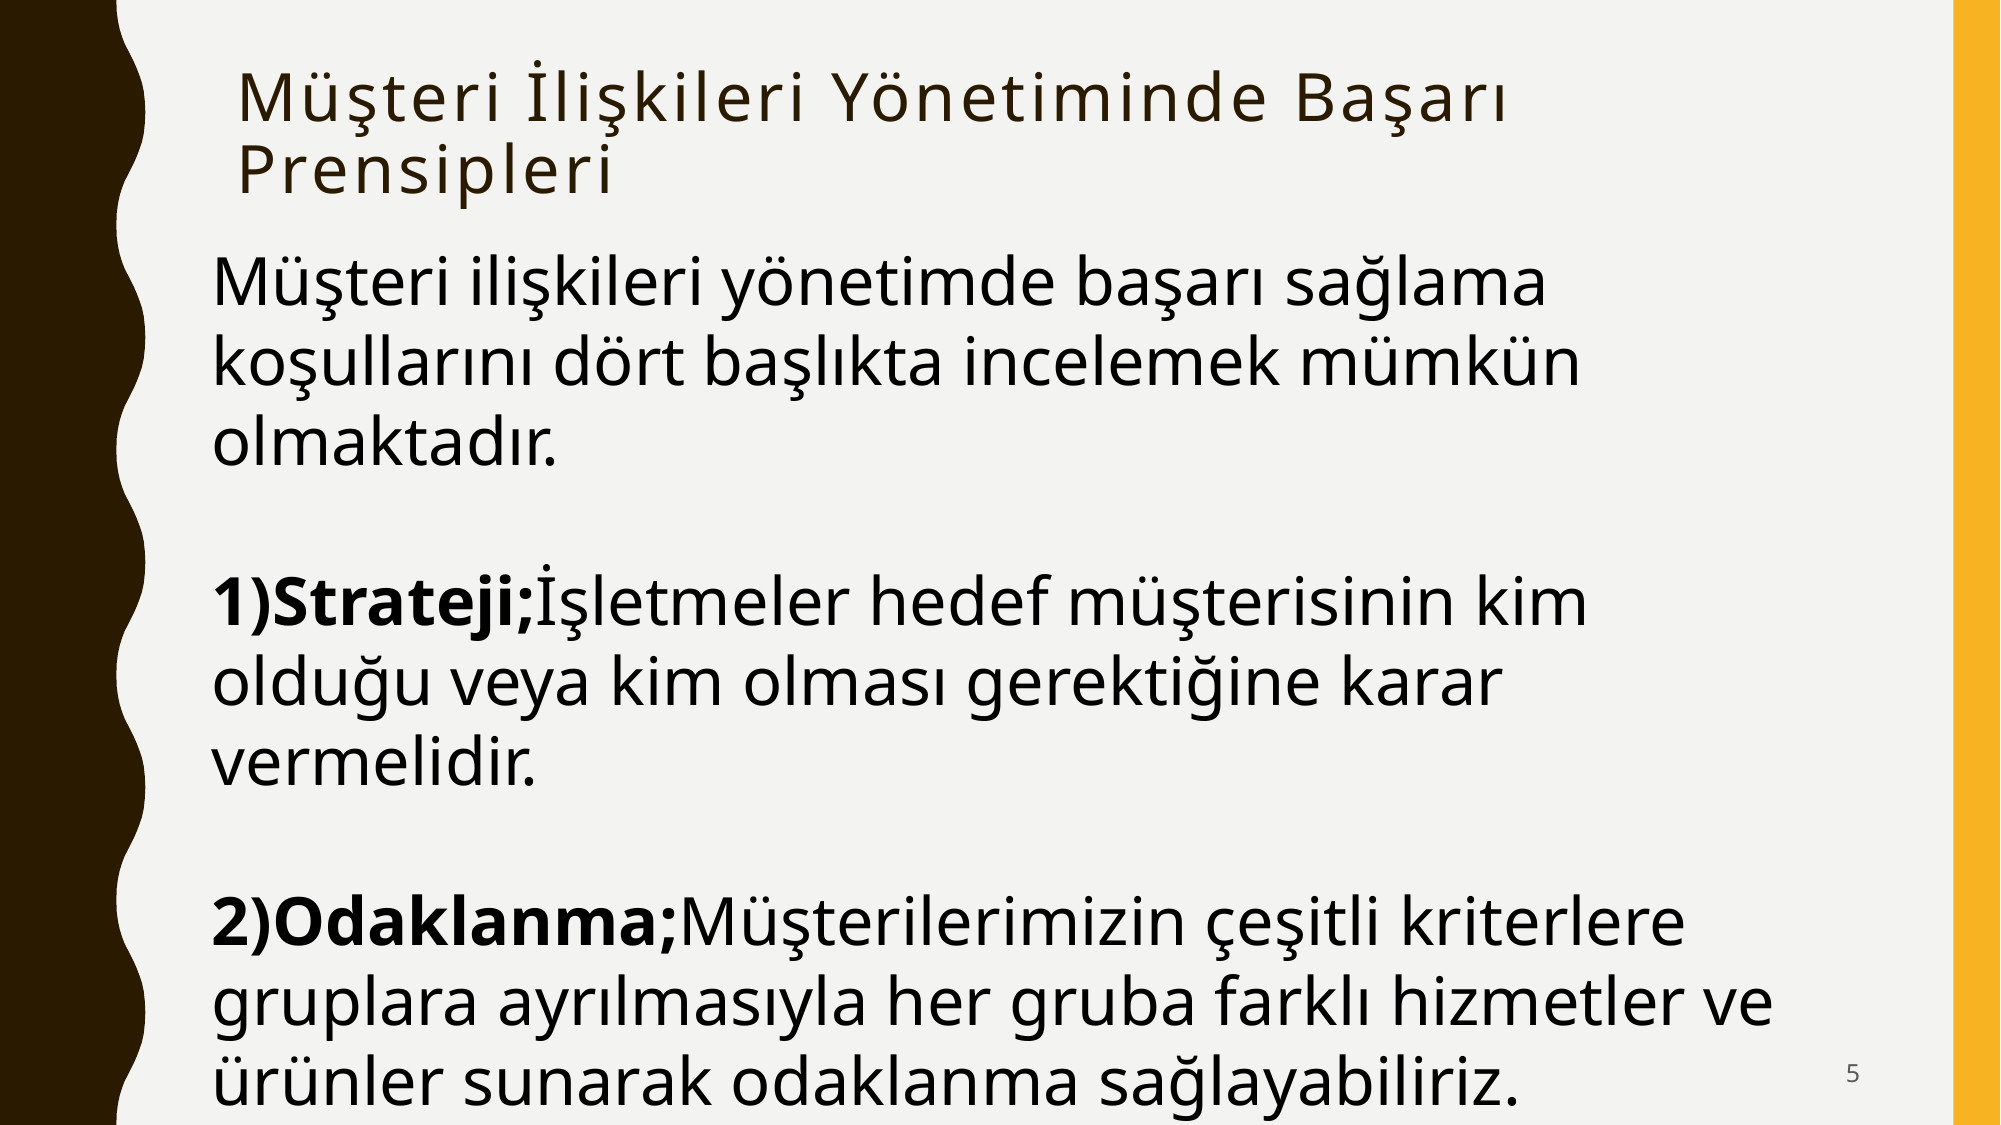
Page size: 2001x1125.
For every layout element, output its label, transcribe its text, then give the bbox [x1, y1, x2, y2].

text_box Müşteri ilişkileri yönetimde başarı sağlama koşullarını dört başlıkta incelemek mümkün olmaktadır. 1)Strateji;İşletmeler hedef müşterisinin kim olduğu veya kim olması gerektiğine karar vermelidir. 2)Odaklanma;Müşterilerimizin çeşitli kriterlere gruplara ayrılmasıyla her gruba farklı hizmetler ve ürünler sunarak odaklanma sağlayabiliriz. [196, 231, 1800, 1125]
title Müşteri İlişkileri Yönetiminde Başarı Prensipleri [221, 56, 1800, 197]
slide_number 5 [1800, 1045, 1875, 1103]
